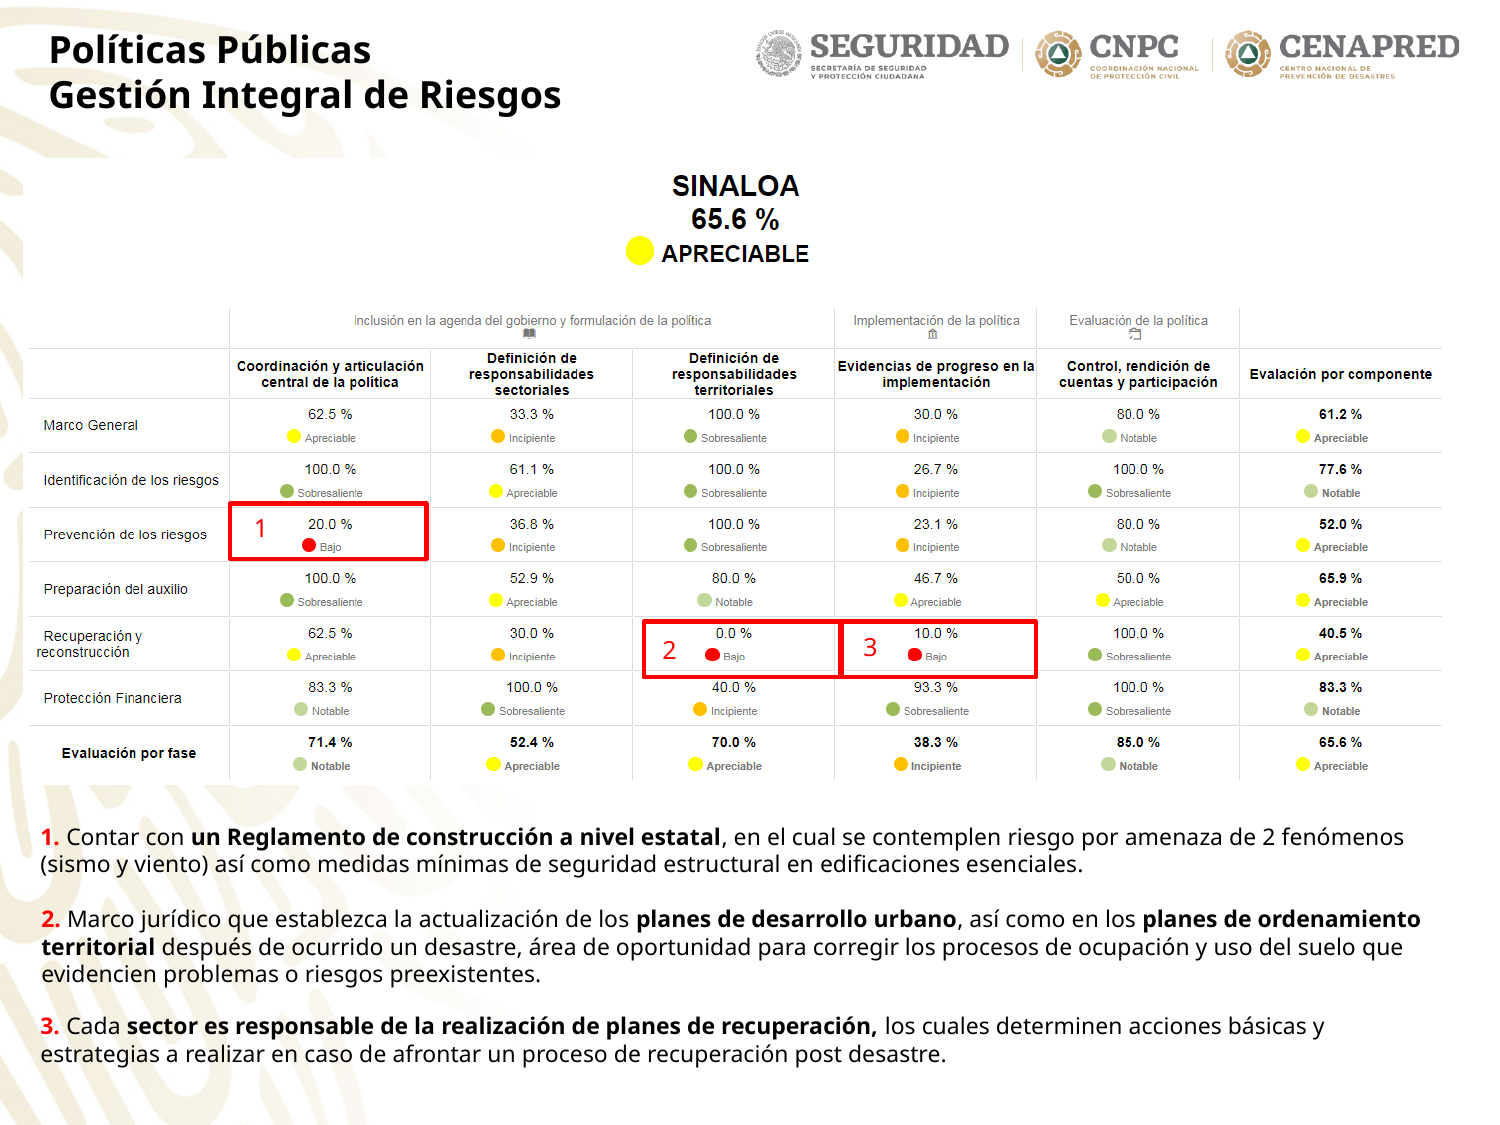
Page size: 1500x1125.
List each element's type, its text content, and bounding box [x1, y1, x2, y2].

text_box 2. Marco jurídico que establezca la actualización de los planes de desarrollo urbano, así como en los planes de ordenamiento territorial después de ocurrido un desastre, área de oportunidad para corregir los procesos de ocupación y uso del suelo que evidencien problemas o riesgos preexistentes. [41, 905, 1444, 988]
text_box Políticas Públicas Gestión Integral de Riesgos [33, 19, 578, 124]
text_box 3. Cada sector es responsable de la realización de planes de recuperación, los cuales determinen acciones básicas y estrategias a realizar en caso de afrontar un proceso de recuperación post desastre. [40, 1011, 1444, 1067]
picture [0, 3, 1462, 1125]
text_box 1. Contar con un Reglamento de construcción a nivel estatal, en el cual se contemplen riesgo por amenaza de 2 fenómenos (sismo y viento) así como medidas mínimas de seguridad estructural en edificaciones esenciales. [40, 822, 1444, 878]
